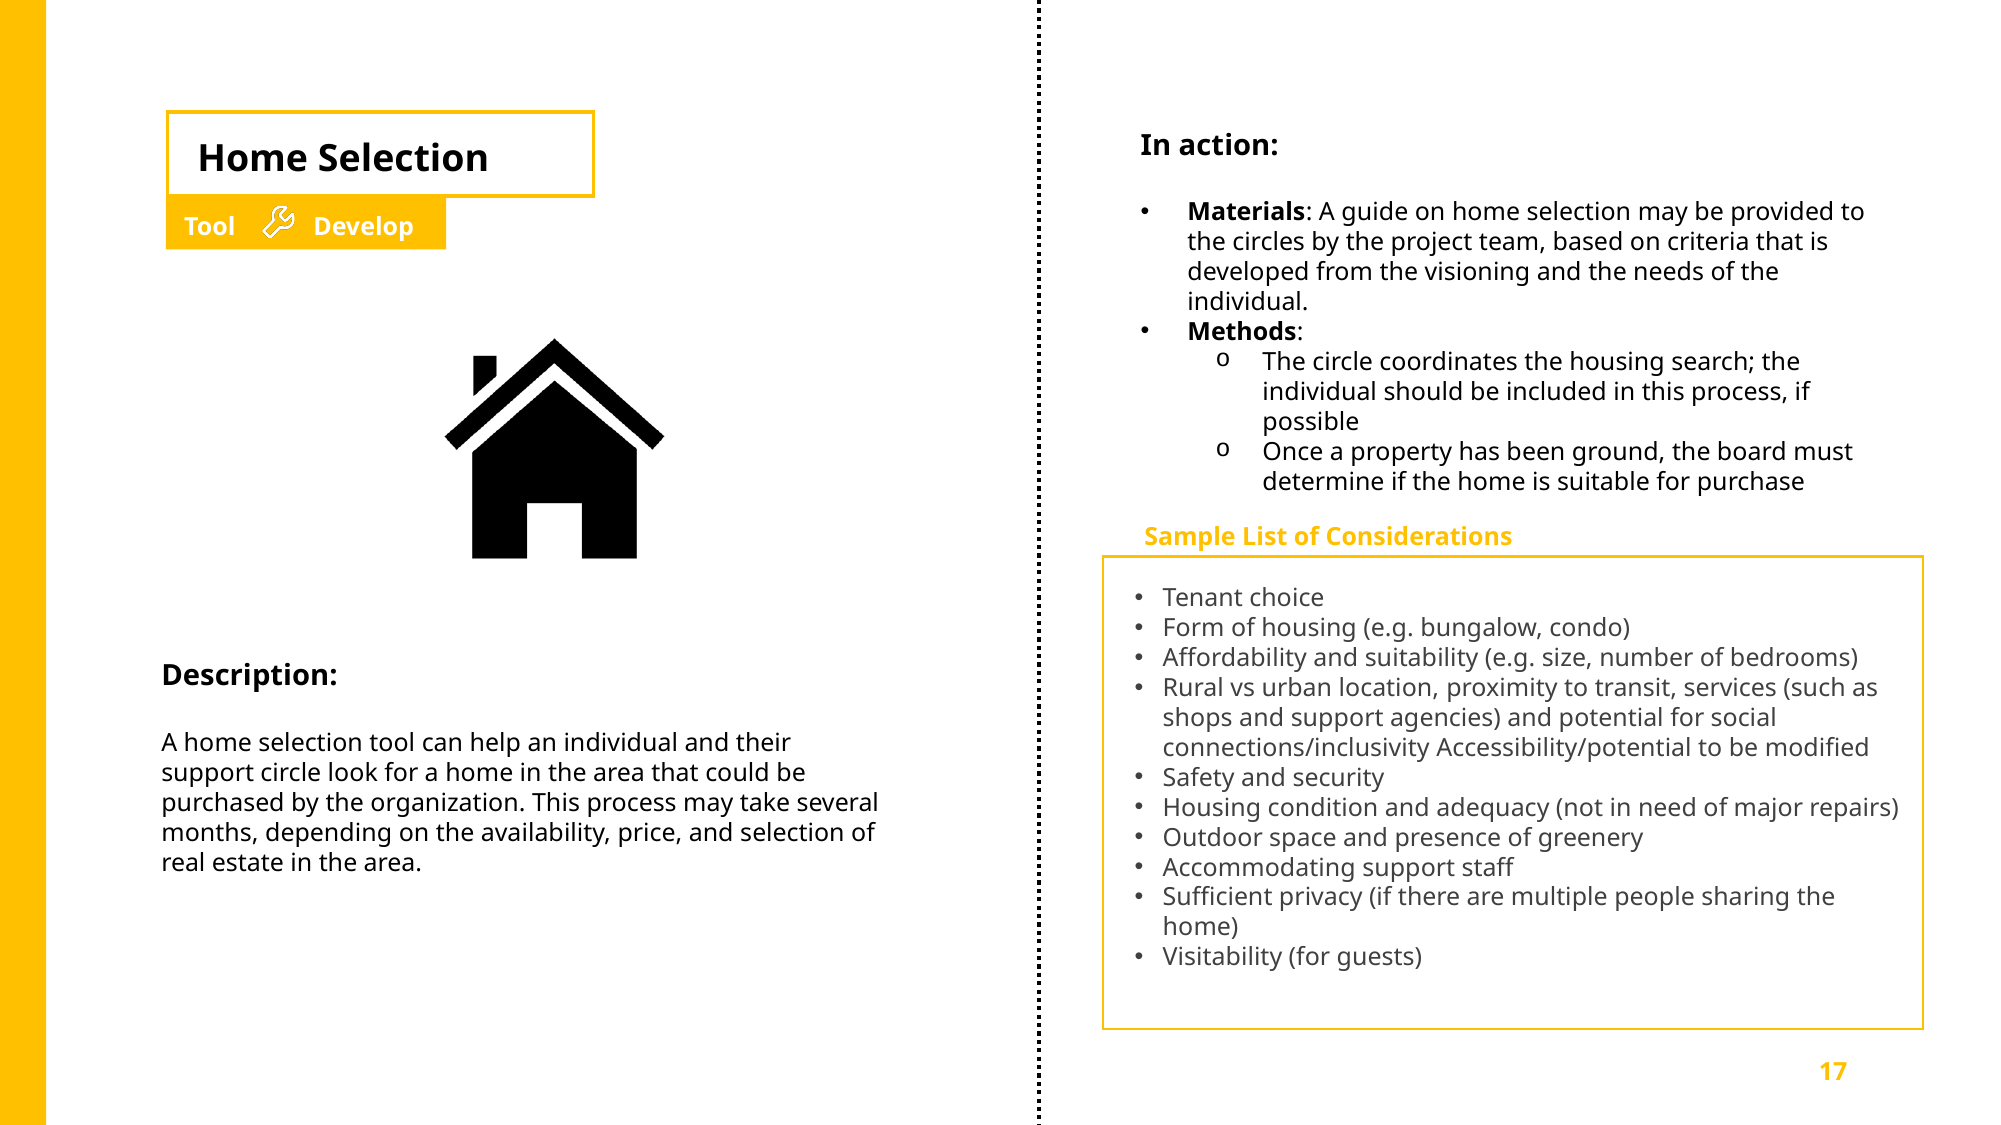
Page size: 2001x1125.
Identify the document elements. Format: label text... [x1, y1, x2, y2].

text_box [166, 111, 594, 197]
text_box [165, 196, 447, 250]
text_box In action: Materials: A guide on home selection may be provided to the circles by the project team, based on criteria that is developed from the visioning and the needs of the individual. Methods: The circle coordinates the housing search; the individual should be included in this process, if possible Once a property has been ground, the board must determine if the home is suitable for purchase [1125, 118, 1909, 538]
text_box Home Selection [182, 126, 615, 187]
picture [385, 279, 724, 618]
picture [262, 206, 295, 238]
text_box [1102, 555, 1924, 1030]
text_box Sample List of Considerations [1129, 513, 2000, 589]
text_box Tool Develop [169, 203, 602, 249]
text_box Tenant choice Form of housing (e.g. bungalow, condo) Affordability and suitability (e.g. size, number of bedrooms) Rural vs urban location, proximity to transit, services (such as shops and support agencies) and potential for social connections/inclusivity Accessibility/potential to be modified Safety and security Housing condition and adequacy (not in need of major repairs) Outdoor space and presence of greenery Accommodating support staff Sufficient privacy (if there are multiple people sharing the home) Visitability (for guests) [1119, 574, 1923, 1125]
text_box Description: A home selection tool can help an individual and their support circle look for a home in the area that could be purchased by the organization. This process may take several months, depending on the availability, price, and selection of real estate in the area. [146, 648, 903, 954]
text_box [0, 0, 47, 1125]
